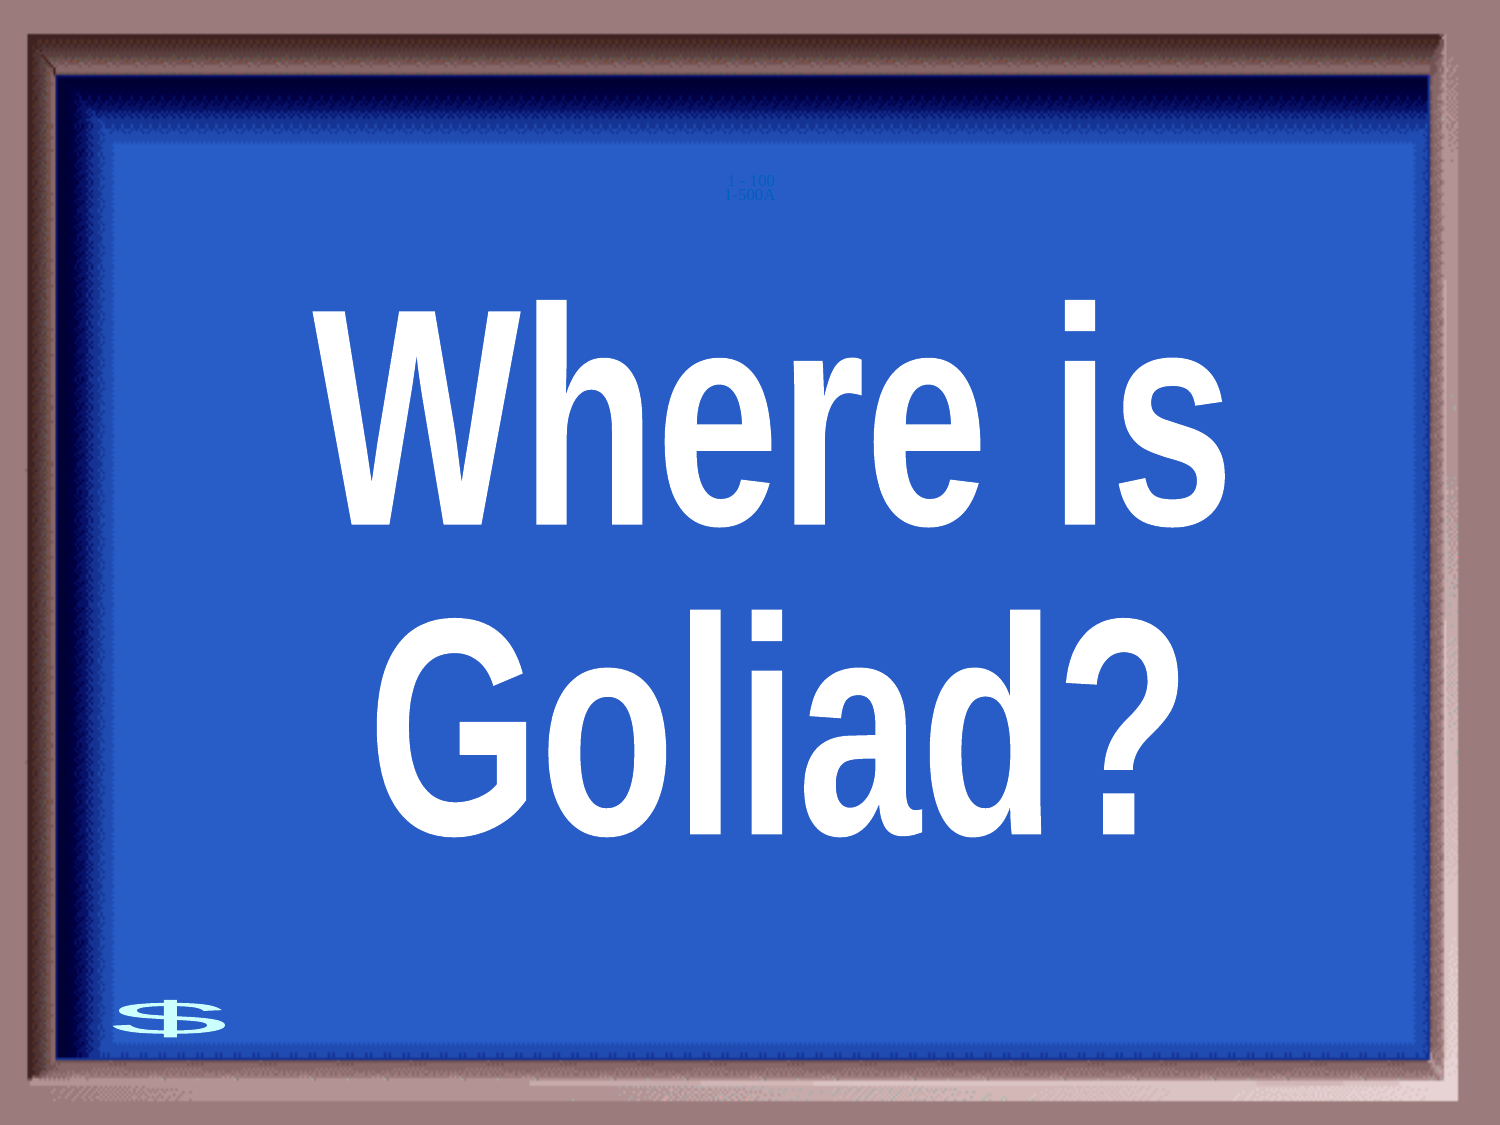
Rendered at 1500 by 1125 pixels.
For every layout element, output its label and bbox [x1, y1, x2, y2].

picture [752, 675, 782, 834]
text_box [0, 0, 1500, 675]
picture [0, 675, 1500, 1125]
picture [691, 675, 720, 834]
